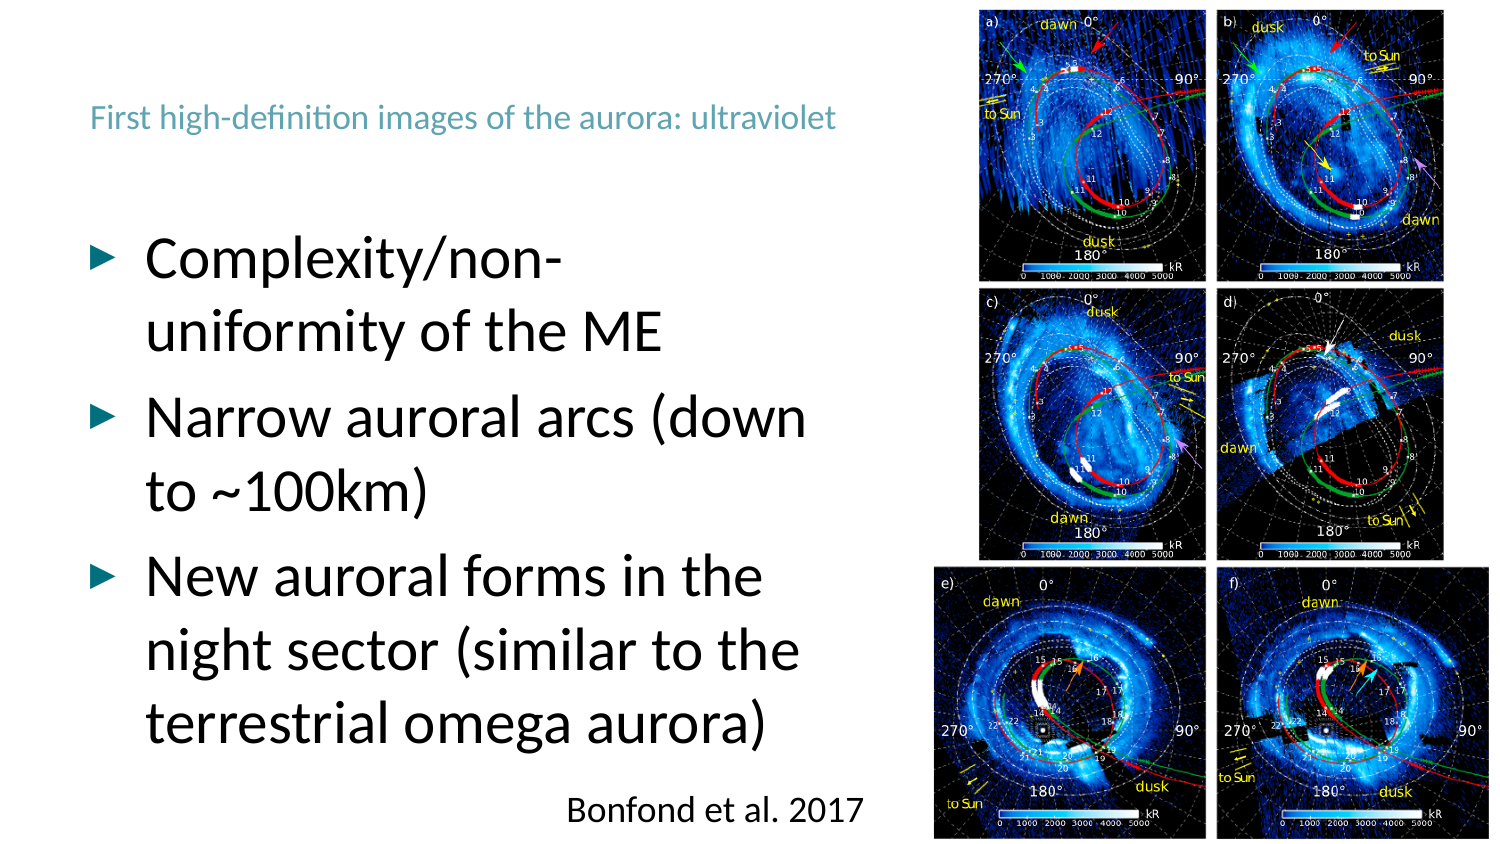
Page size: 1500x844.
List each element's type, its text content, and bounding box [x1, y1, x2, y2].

title First high-definition images of the aurora: ultraviolet [75, 69, 905, 163]
picture [928, 0, 1500, 844]
text_box Bonfond et al. 2017 [551, 732, 702, 844]
list Complexity/non-uniformity of the ME Narrow auroral arcs (down to ~100km) New auroral forms in the night sector (similar to the terrestrial omega aurora) [75, 209, 839, 772]
